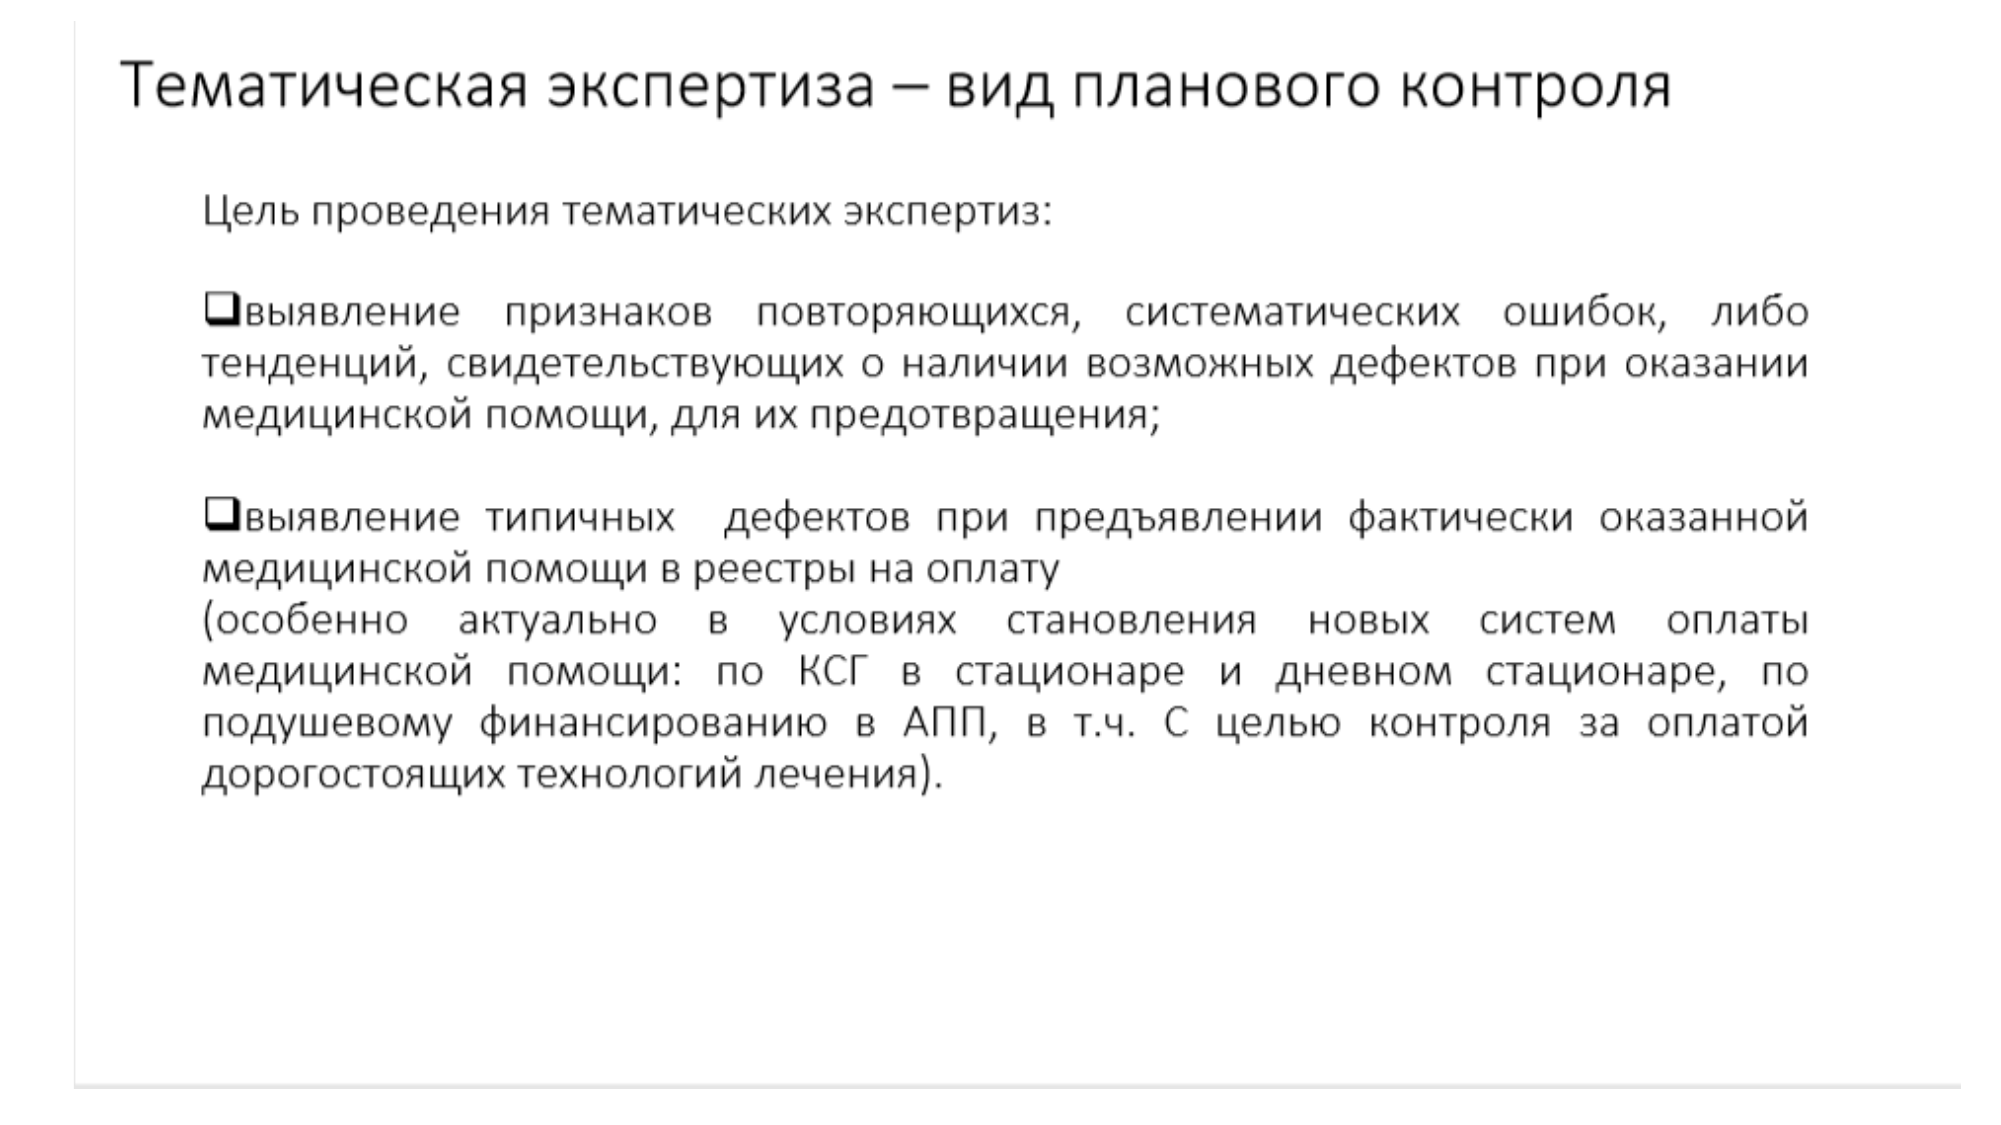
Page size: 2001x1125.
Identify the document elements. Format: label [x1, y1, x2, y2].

picture [73, 21, 1961, 1089]
